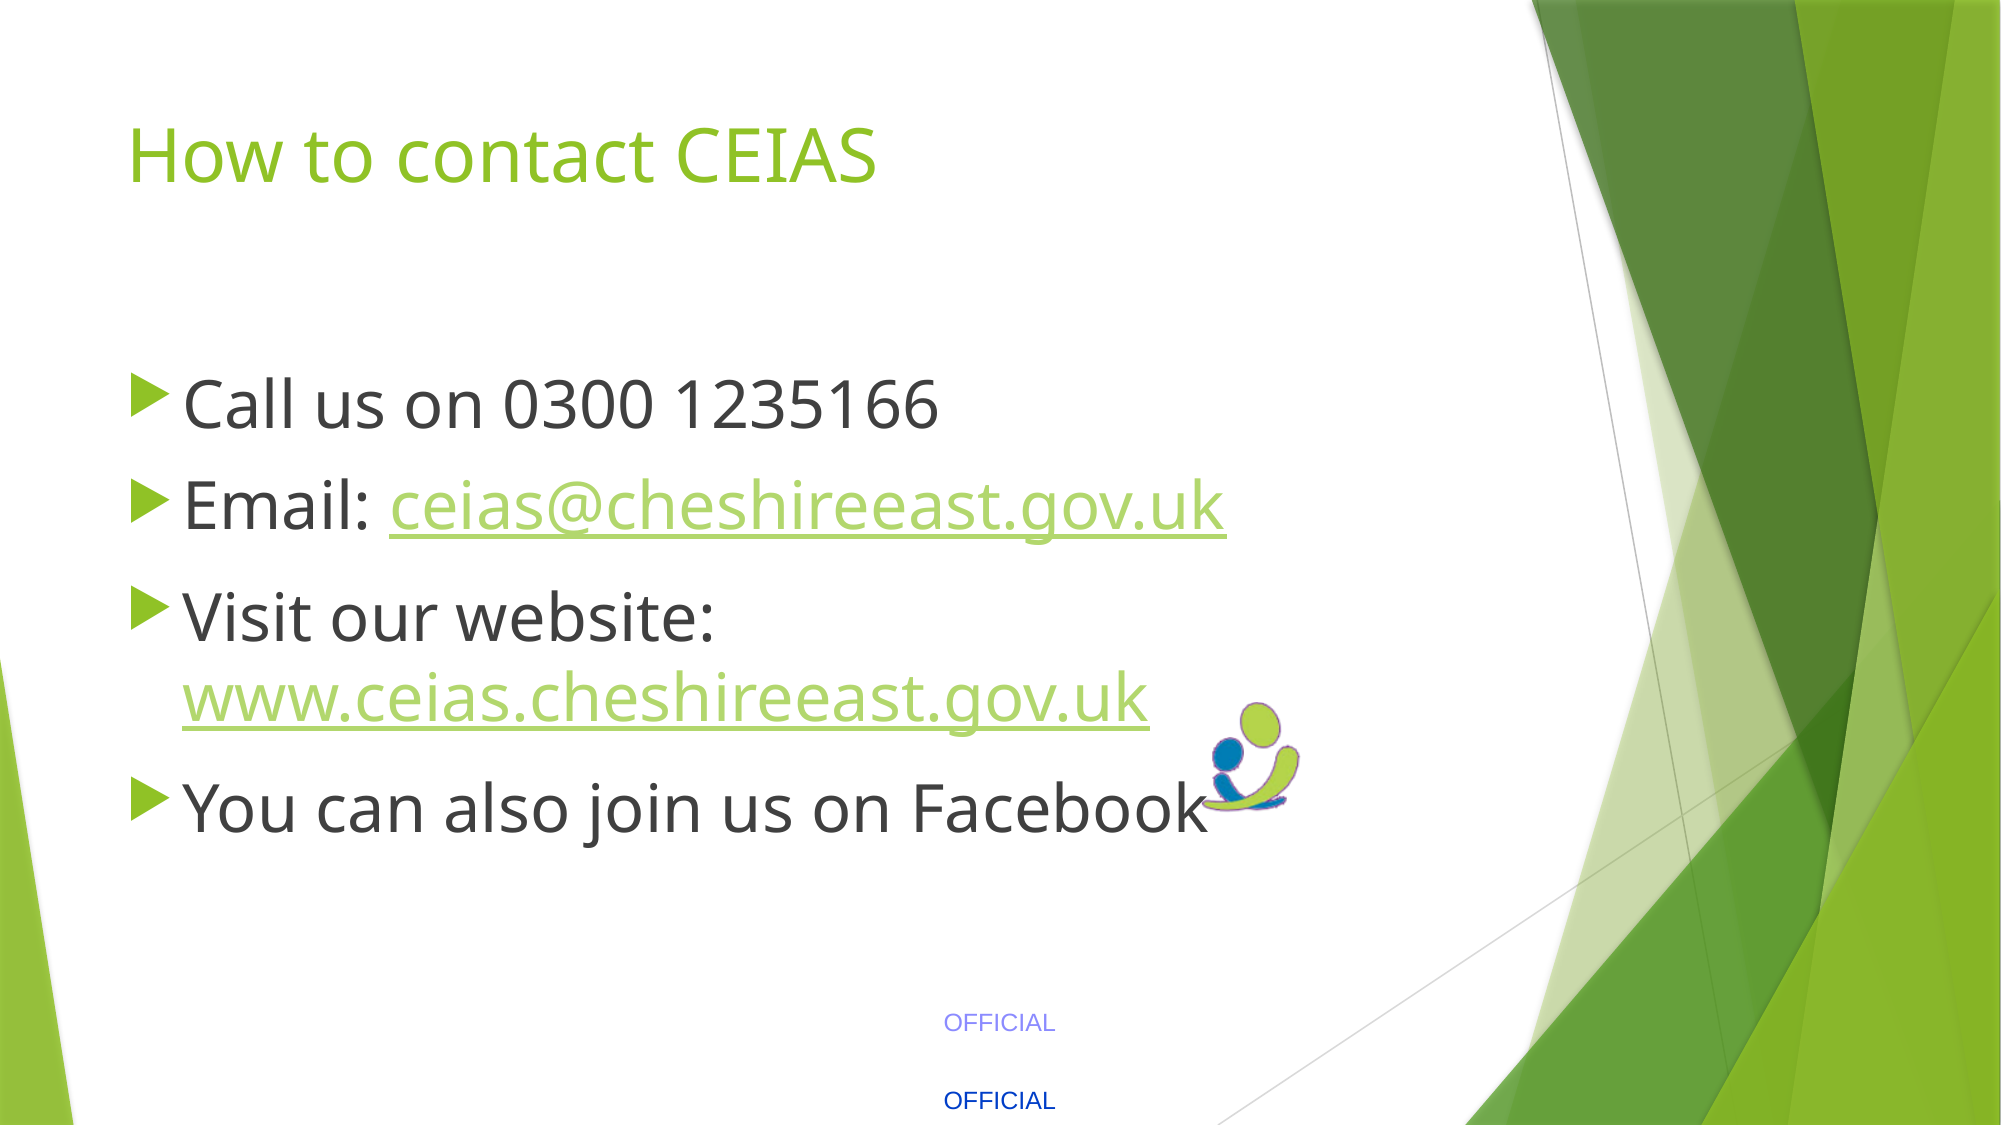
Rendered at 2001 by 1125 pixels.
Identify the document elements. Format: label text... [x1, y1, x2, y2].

footer OFFICIAL [0, 991, 2000, 1051]
title How to contact CEIAS [111, 99, 1522, 317]
picture [1201, 702, 1303, 815]
list Call us on 0300 1235166 Email: ceias@cheshireeast.gov.uk Visit our website: www.ceias.cheshireeast.gov.uk You can also join us on Facebook [111, 354, 1471, 991]
